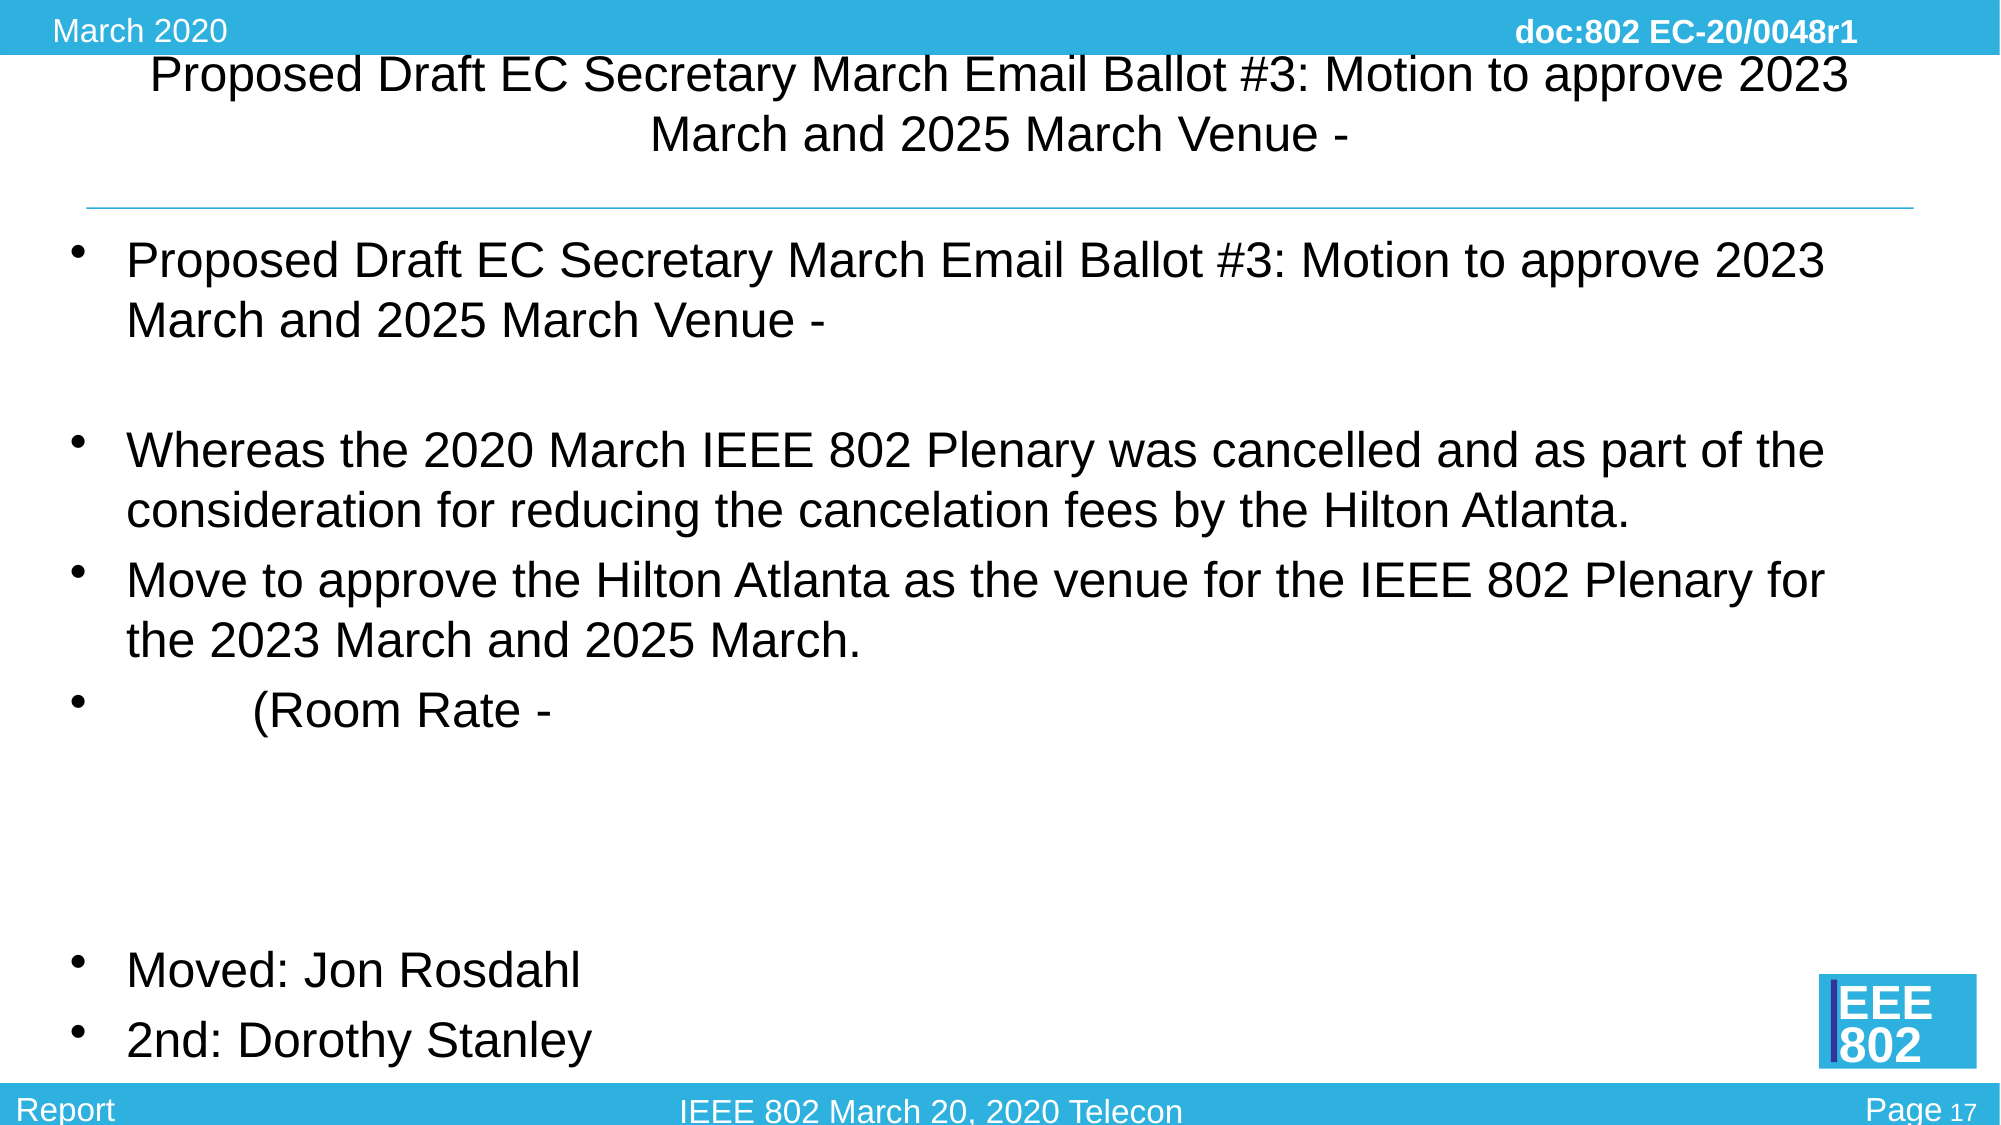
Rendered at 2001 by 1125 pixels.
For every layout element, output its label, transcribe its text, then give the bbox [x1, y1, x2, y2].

list Proposed Draft EC Secretary March Email Ballot #3: Motion to approve 2023 March and 2025 March Venue - Whereas the 2020 March IEEE 802 Plenary was cancelled and as part of the consideration for reducing the cancelation fees by the Hilton Atlanta. Move to approve the Hilton Atlanta as the venue for the IEEE 802 Plenary for the 2023 March and 2025 March. (Room Rate - Moved: Jon Rosdahl 2nd: Dorothy Stanley [54, 220, 1855, 963]
title Proposed Draft EC Secretary March Email Ballot #3: Motion to approve 2023 March and 2025 March Venue - [99, 66, 1900, 197]
